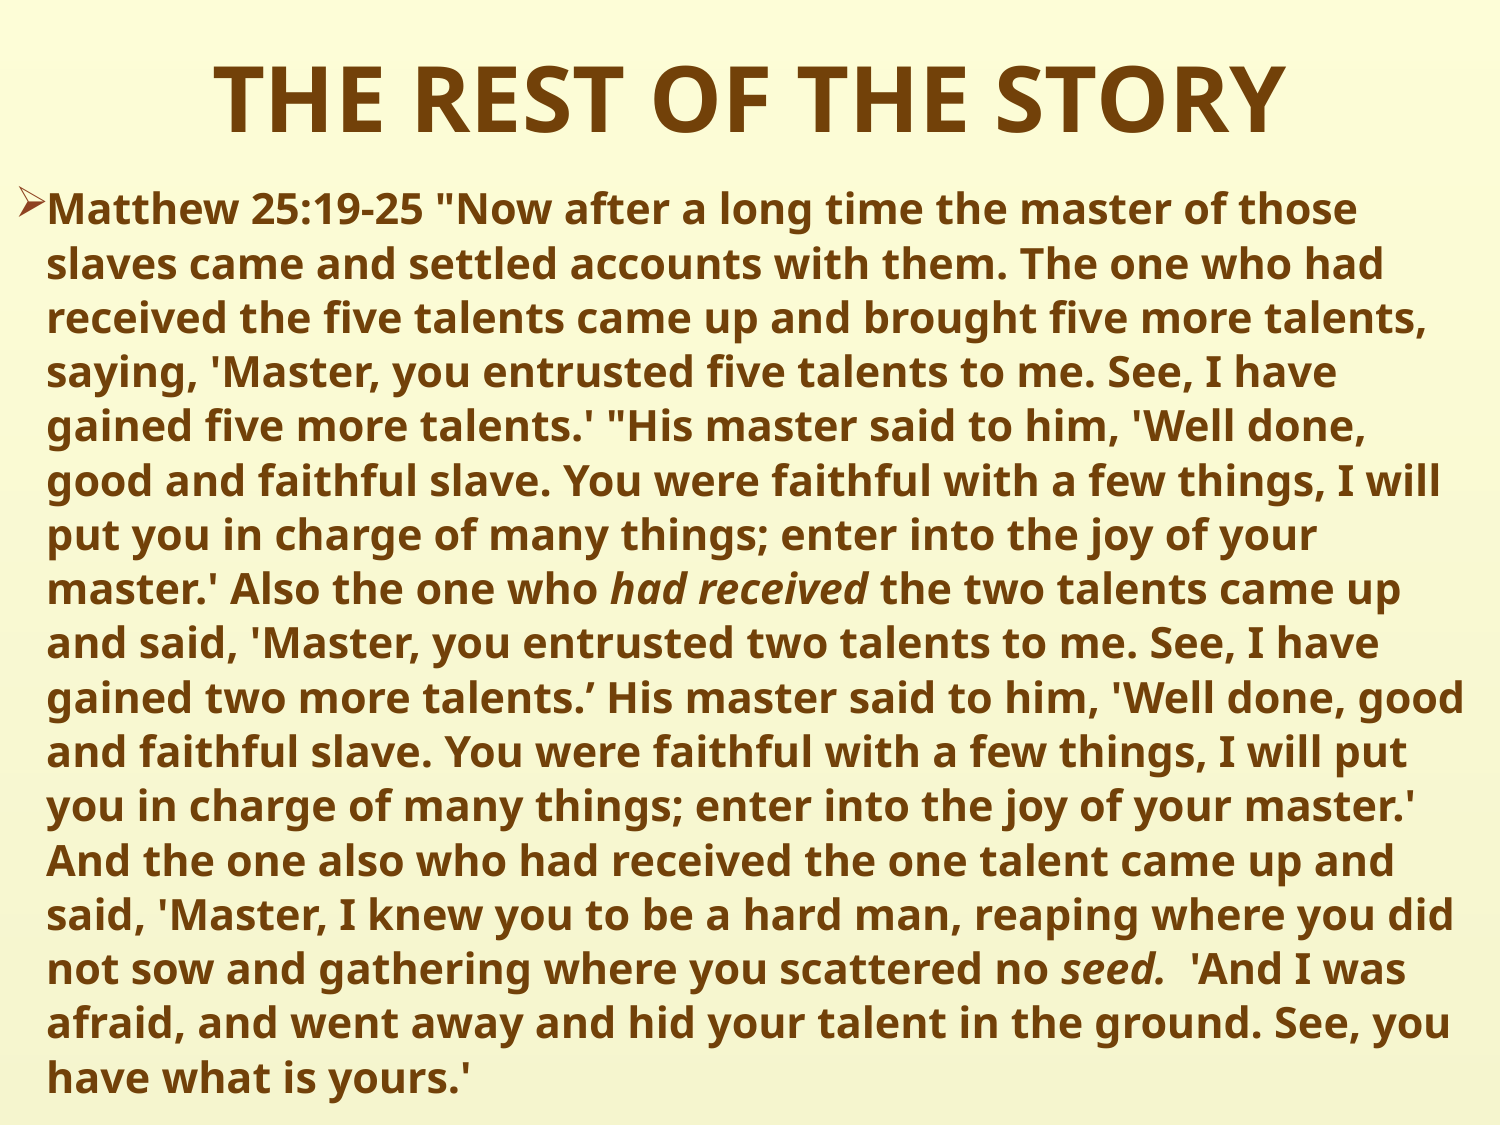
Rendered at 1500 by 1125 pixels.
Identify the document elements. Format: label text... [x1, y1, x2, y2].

title THE REST OF THE STORY [0, 0, 1500, 171]
list Matthew 25:19-25 "Now after a long time the master of those slaves came and settled accounts with them. The one who had received the five talents came up and brought five more talents, saying, 'Master, you entrusted five talents to me. See, I have gained five more talents.' "His master said to him, 'Well done, good and faithful slave. You were faithful with a few things, I will put you in charge of many things; enter into the joy of your master.' Also the one who had received the two talents came up and said, 'Master, you entrusted two talents to me. See, I have gained two more talents.’ His master said to him, 'Well done, good and faithful slave. You were faithful with a few things, I will put you in charge of many things; enter into the joy of your master.' And the one also who had received the one talent came up and said, 'Master, I knew you to be a hard man, reaping where you did not sow and gathering where you scattered no seed. 'And I was afraid, and went away and hid your talent in the ground. See, you have what is yours.' [0, 171, 1500, 1125]
